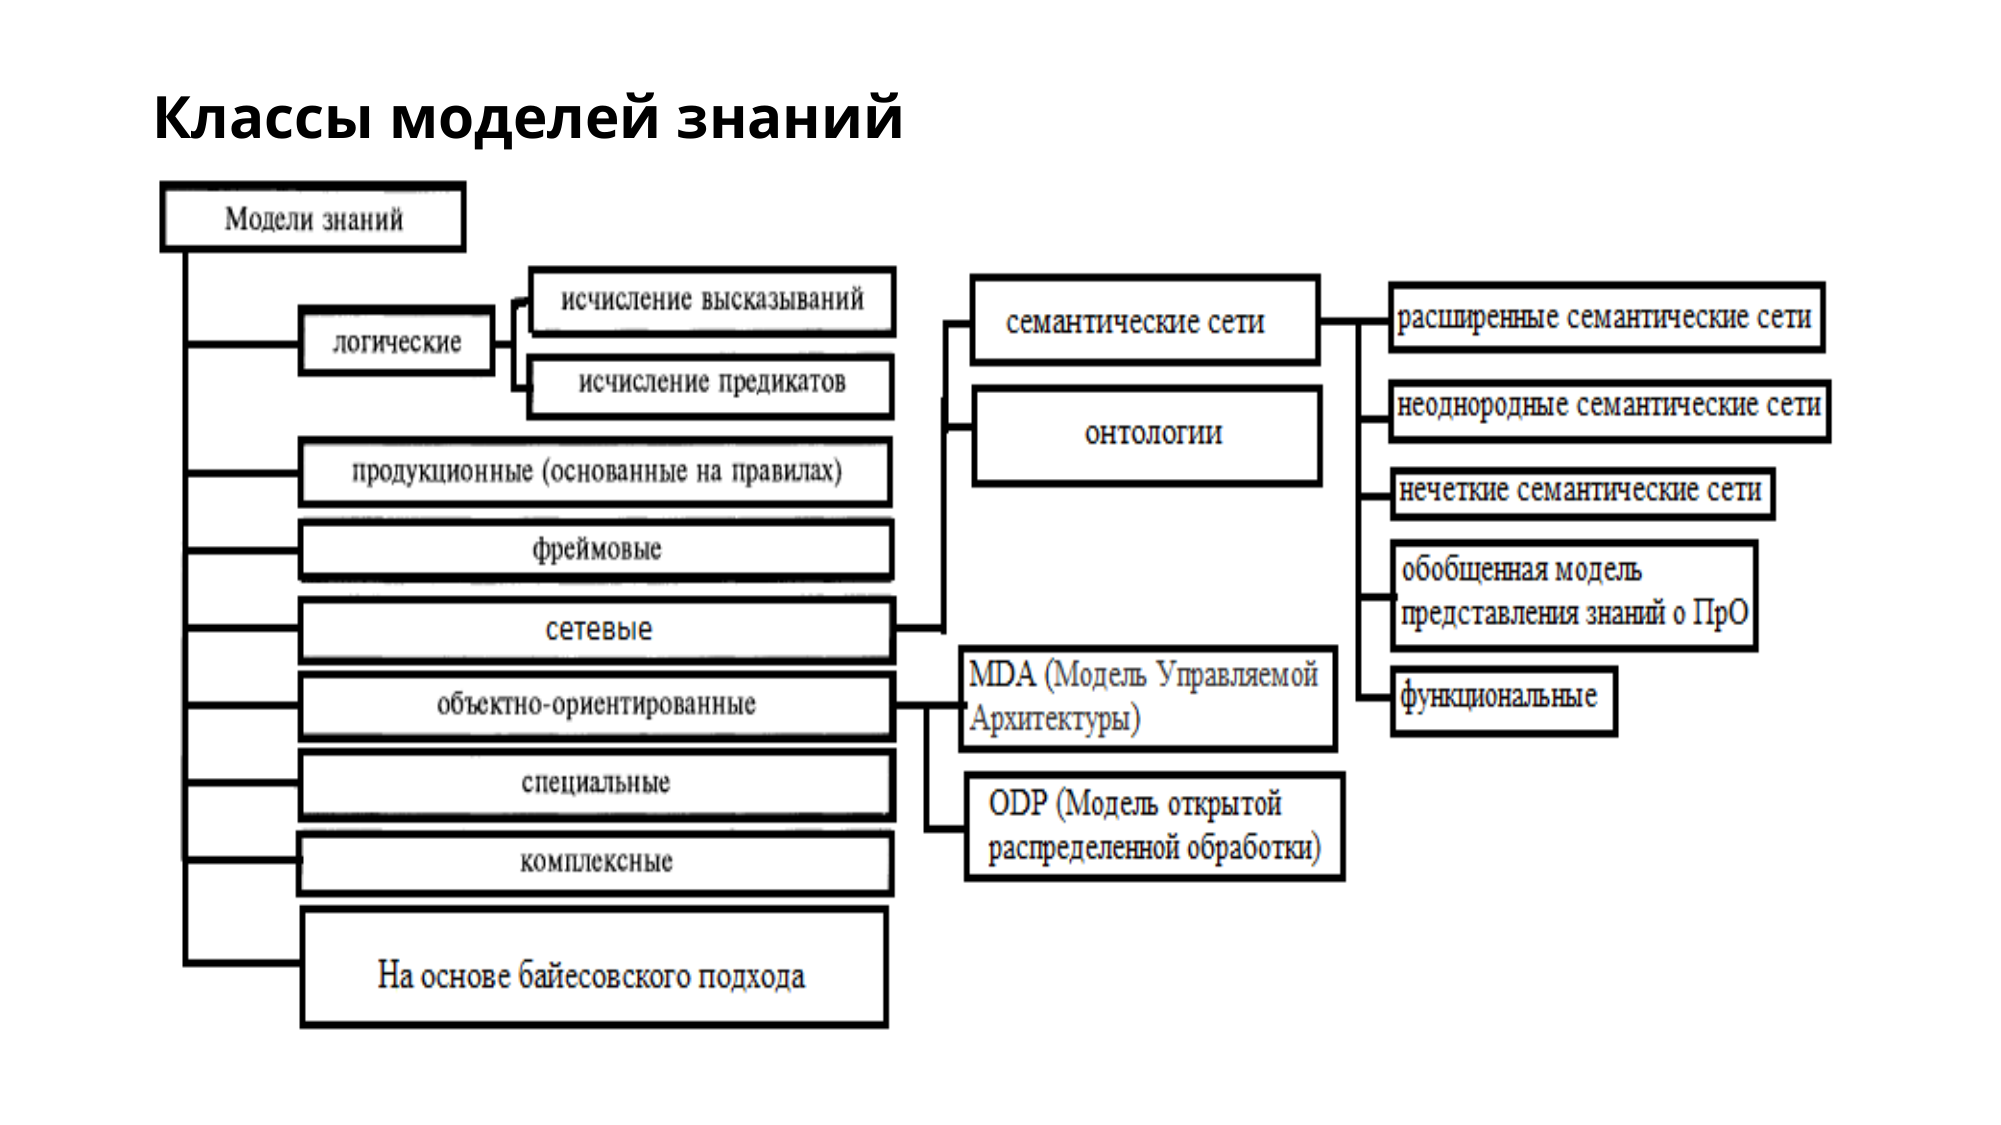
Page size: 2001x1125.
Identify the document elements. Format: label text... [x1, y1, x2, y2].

title Классы моделей знаний [137, 59, 1863, 180]
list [158, 179, 1836, 1041]
